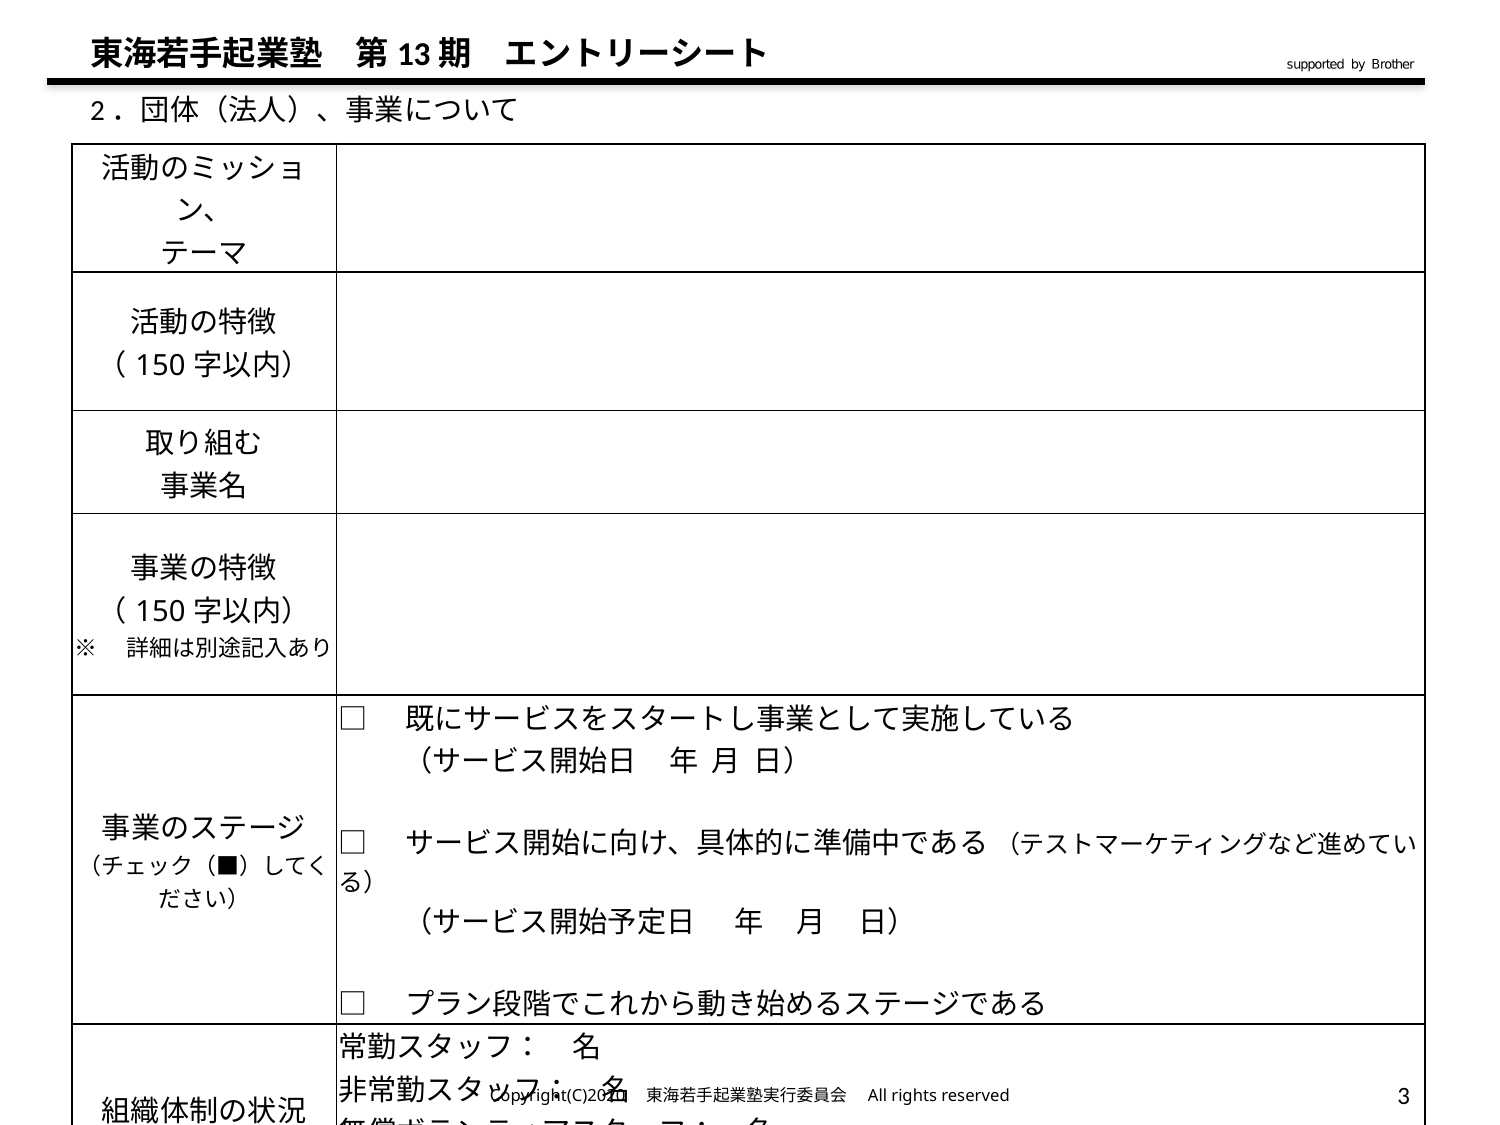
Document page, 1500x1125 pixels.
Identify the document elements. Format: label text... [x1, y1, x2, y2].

table_cell [337, 514, 1424, 694]
table_cell 活動の特徴 （150字以内） [73, 273, 336, 410]
table_cell 組織体制の状況 [73, 1025, 336, 1125]
table_cell [337, 273, 1424, 410]
table_header [337, 145, 1424, 271]
table_cell 事業のステージ （チェック（■）してください） [73, 696, 336, 1023]
table_cell □ 既にサービスをスタートし事業として実施している （サービス開始日 年 月 日） □ サービス開始に向け、具体的に準備中である （テストマーケティングなど進めている） （サービス開始予定日 年 月 日） □ プラン段階でこれから動き始めるステージである [337, 696, 1424, 1023]
table_header 活動のミッション、 テーマ [73, 145, 336, 271]
slide_number 3 [1075, 1064, 1425, 1125]
picture [1175, 0, 1425, 81]
table_cell [337, 411, 1424, 513]
title 2．団体（法人）、事業について [75, 81, 1425, 136]
table_cell 常勤スタッフ： 名 非常勤スタッフ： 名 無償ボランティアスタッフ： 名 その他： [337, 1025, 1424, 1125]
footer Copyright(C)2020 東海若手起業塾実行委員会 All rights reserved [425, 1064, 1075, 1125]
table_cell 取り組む 事業名 [73, 411, 336, 513]
table_cell 事業の特徴 （150字以内） ※ 詳細は別途記入あり [73, 514, 336, 694]
